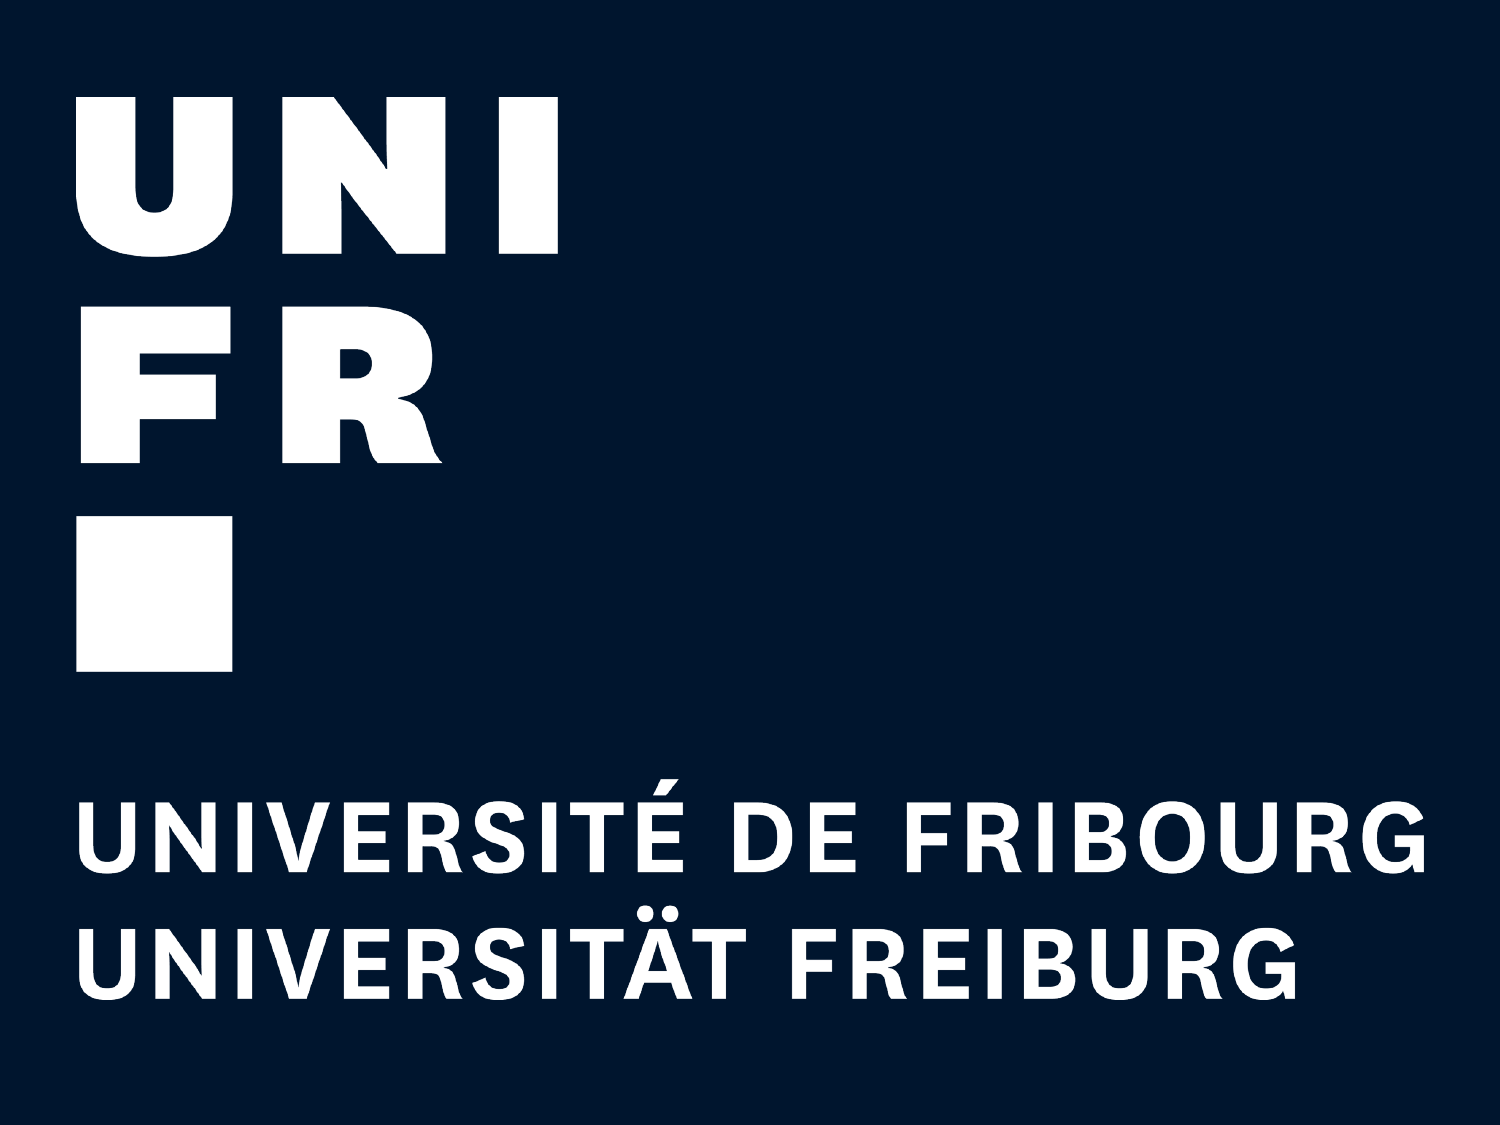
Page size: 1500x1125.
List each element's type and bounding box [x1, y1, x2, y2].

picture [76, 96, 1424, 1000]
